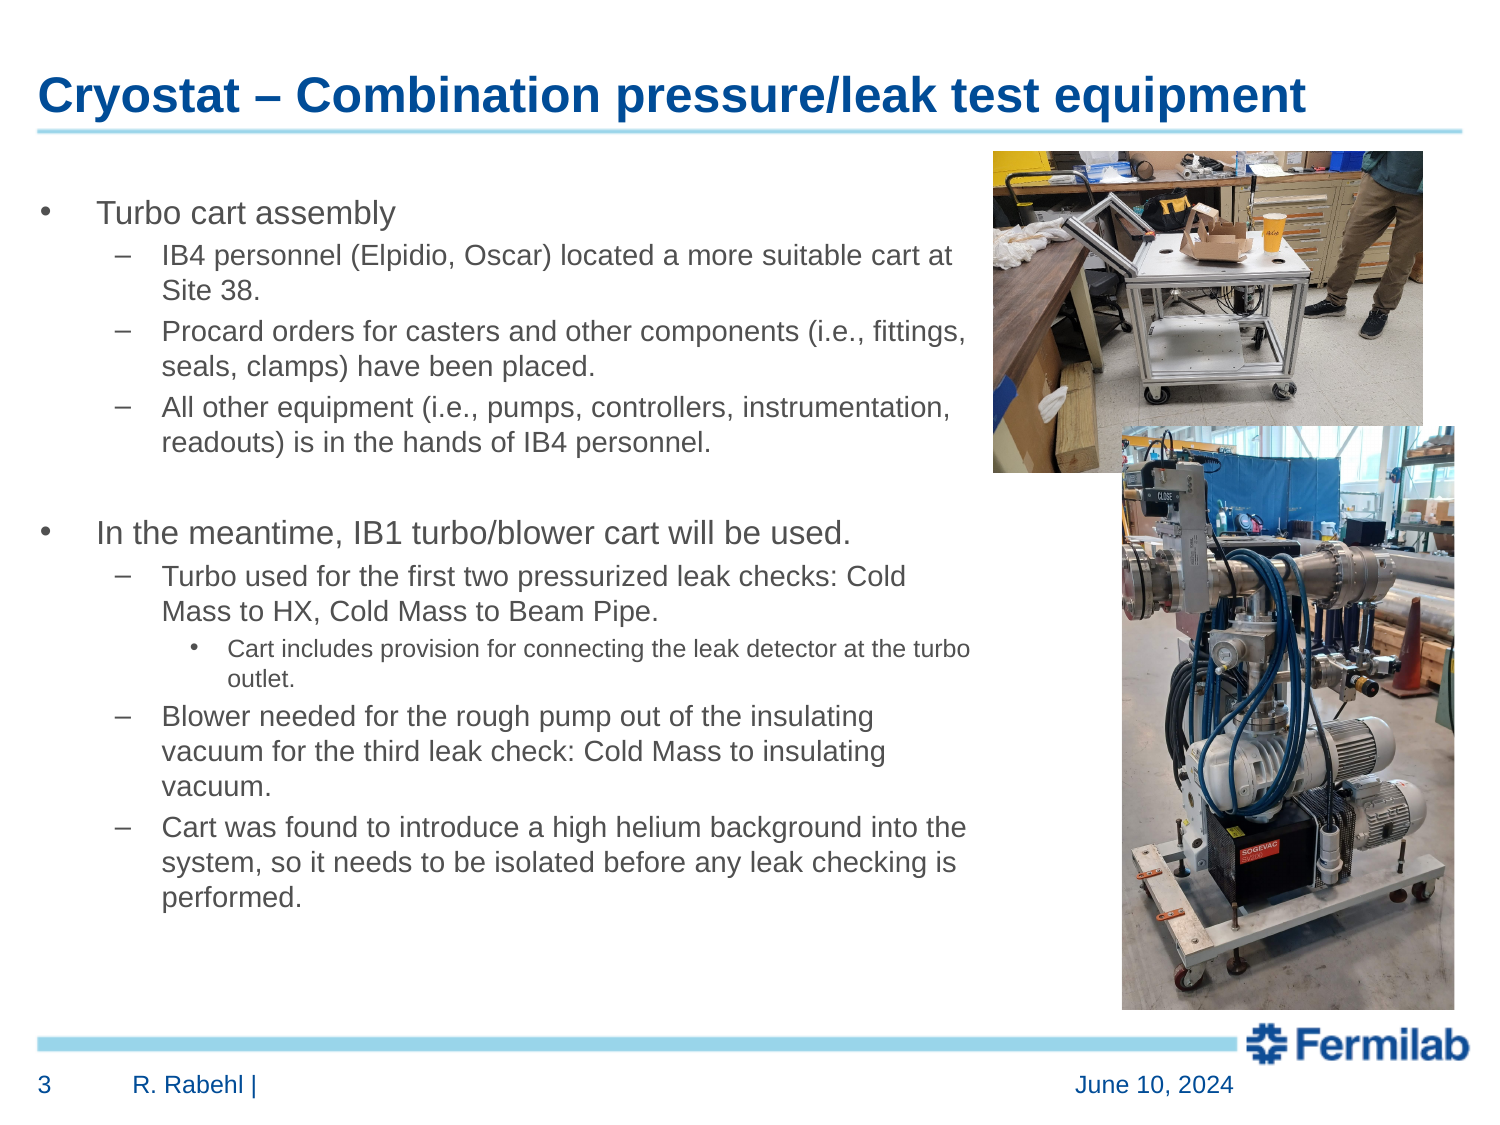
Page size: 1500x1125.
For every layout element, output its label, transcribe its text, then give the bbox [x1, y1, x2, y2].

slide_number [1014, 1068, 1235, 1109]
picture [0, 0, 1500, 1125]
title Cryostat – Combination pressure/leak test equipment [37, 17, 1463, 123]
list Turbo cart assembly IB4 personnel (Elpidio, Oscar) located a more suitable cart at Site 38. Procard orders for casters and other components (i.e., fittings, seals, clamps) have been placed. All other equipment (i.e., pumps, controllers, instrumentation, readouts) is in the hands of IB4 personnel. In the meantime, IB1 turbo/blower cart will be used. Turbo used for the first two pressurized leak checks: Cold Mass to HX, Cold Mass to Beam Pipe. Cart includes provision for connecting the leak detector at the turbo outlet. Blower needed for the rough pump out of the insulating vacuum for the third leak check: Cold Mass to insulating vacuum. Cart was found to introduce a high helium background into the system, so it needs to be isolated before any leak checking is performed. [39, 102, 980, 706]
footer R. Rabehl | [132, 1068, 1014, 1109]
slide_number 3 [37, 1068, 111, 1109]
